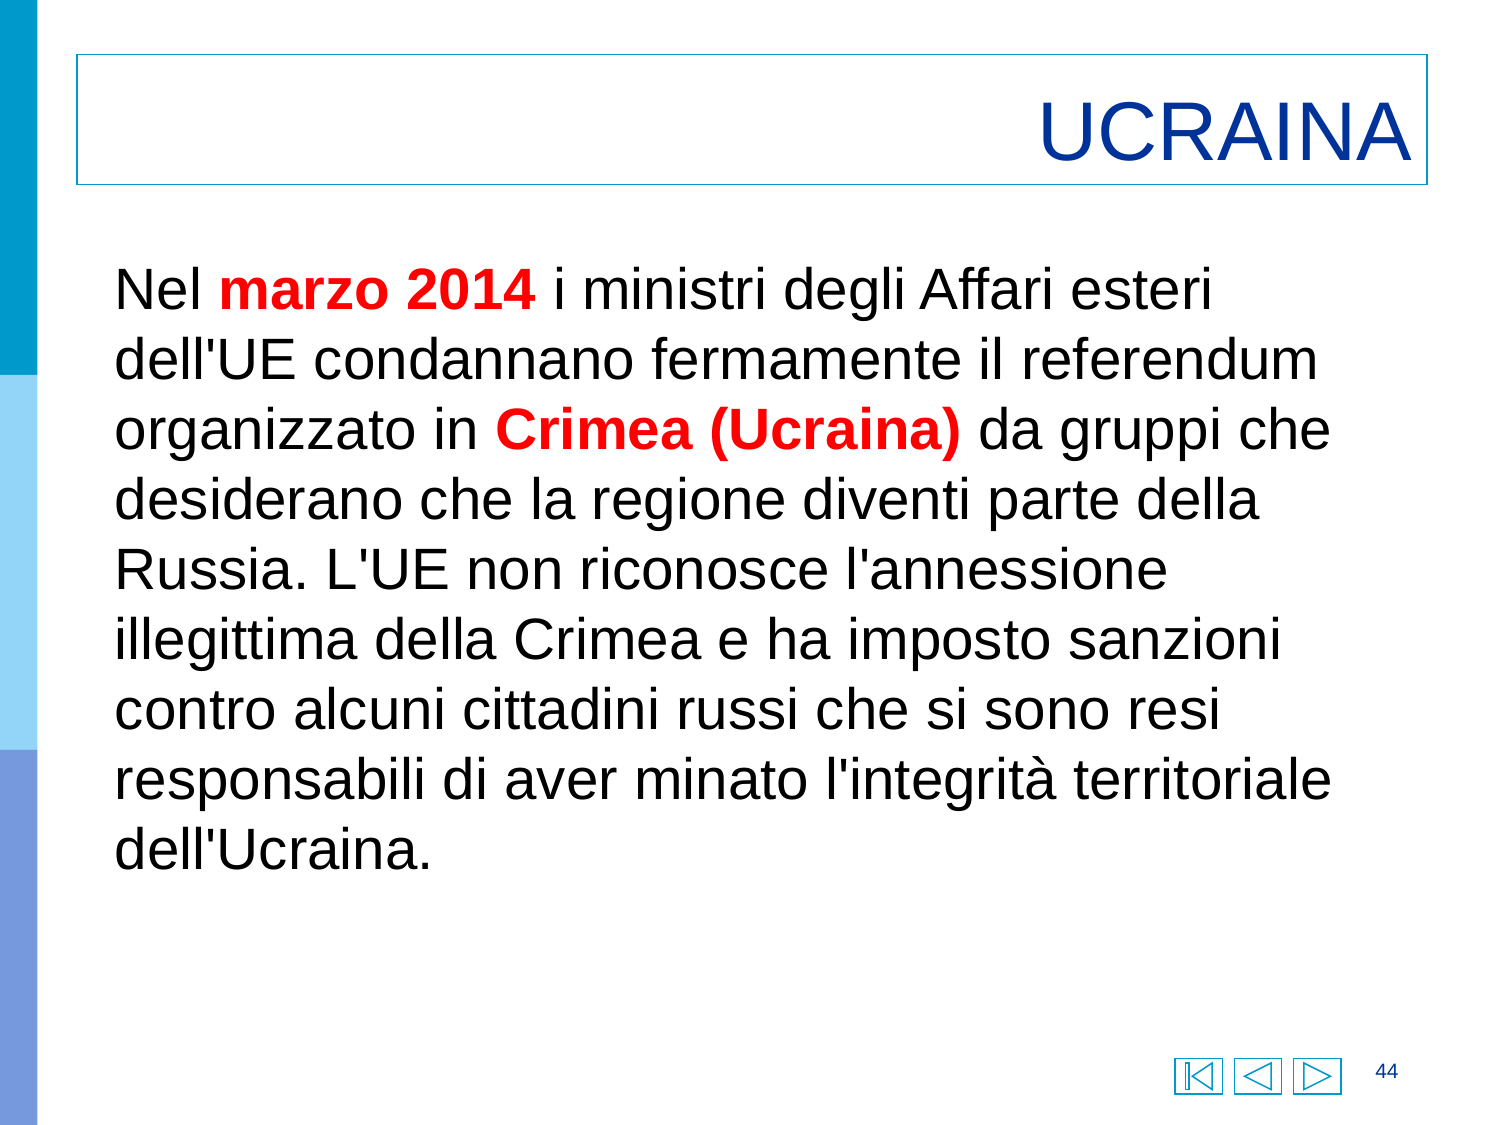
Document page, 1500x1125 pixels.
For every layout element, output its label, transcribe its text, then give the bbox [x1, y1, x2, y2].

text_box Nel marzo 2014 i ministri degli Affari esteri dell'UE condannano fermamente il referendum organizzato in Crimea (Ucraina) da gruppi che desiderano che la regione diventi parte della Russia. L'UE non riconosce l'annessione illegittima della Crimea e ha imposto sanzioni contro alcuni cittadini russi che si sono resi responsabili di aver minato l'integrità territoriale dell'Ucraina. [100, 243, 1412, 889]
title UCRAINA [76, 54, 1428, 185]
slide_number 44 [1269, 1049, 1414, 1125]
